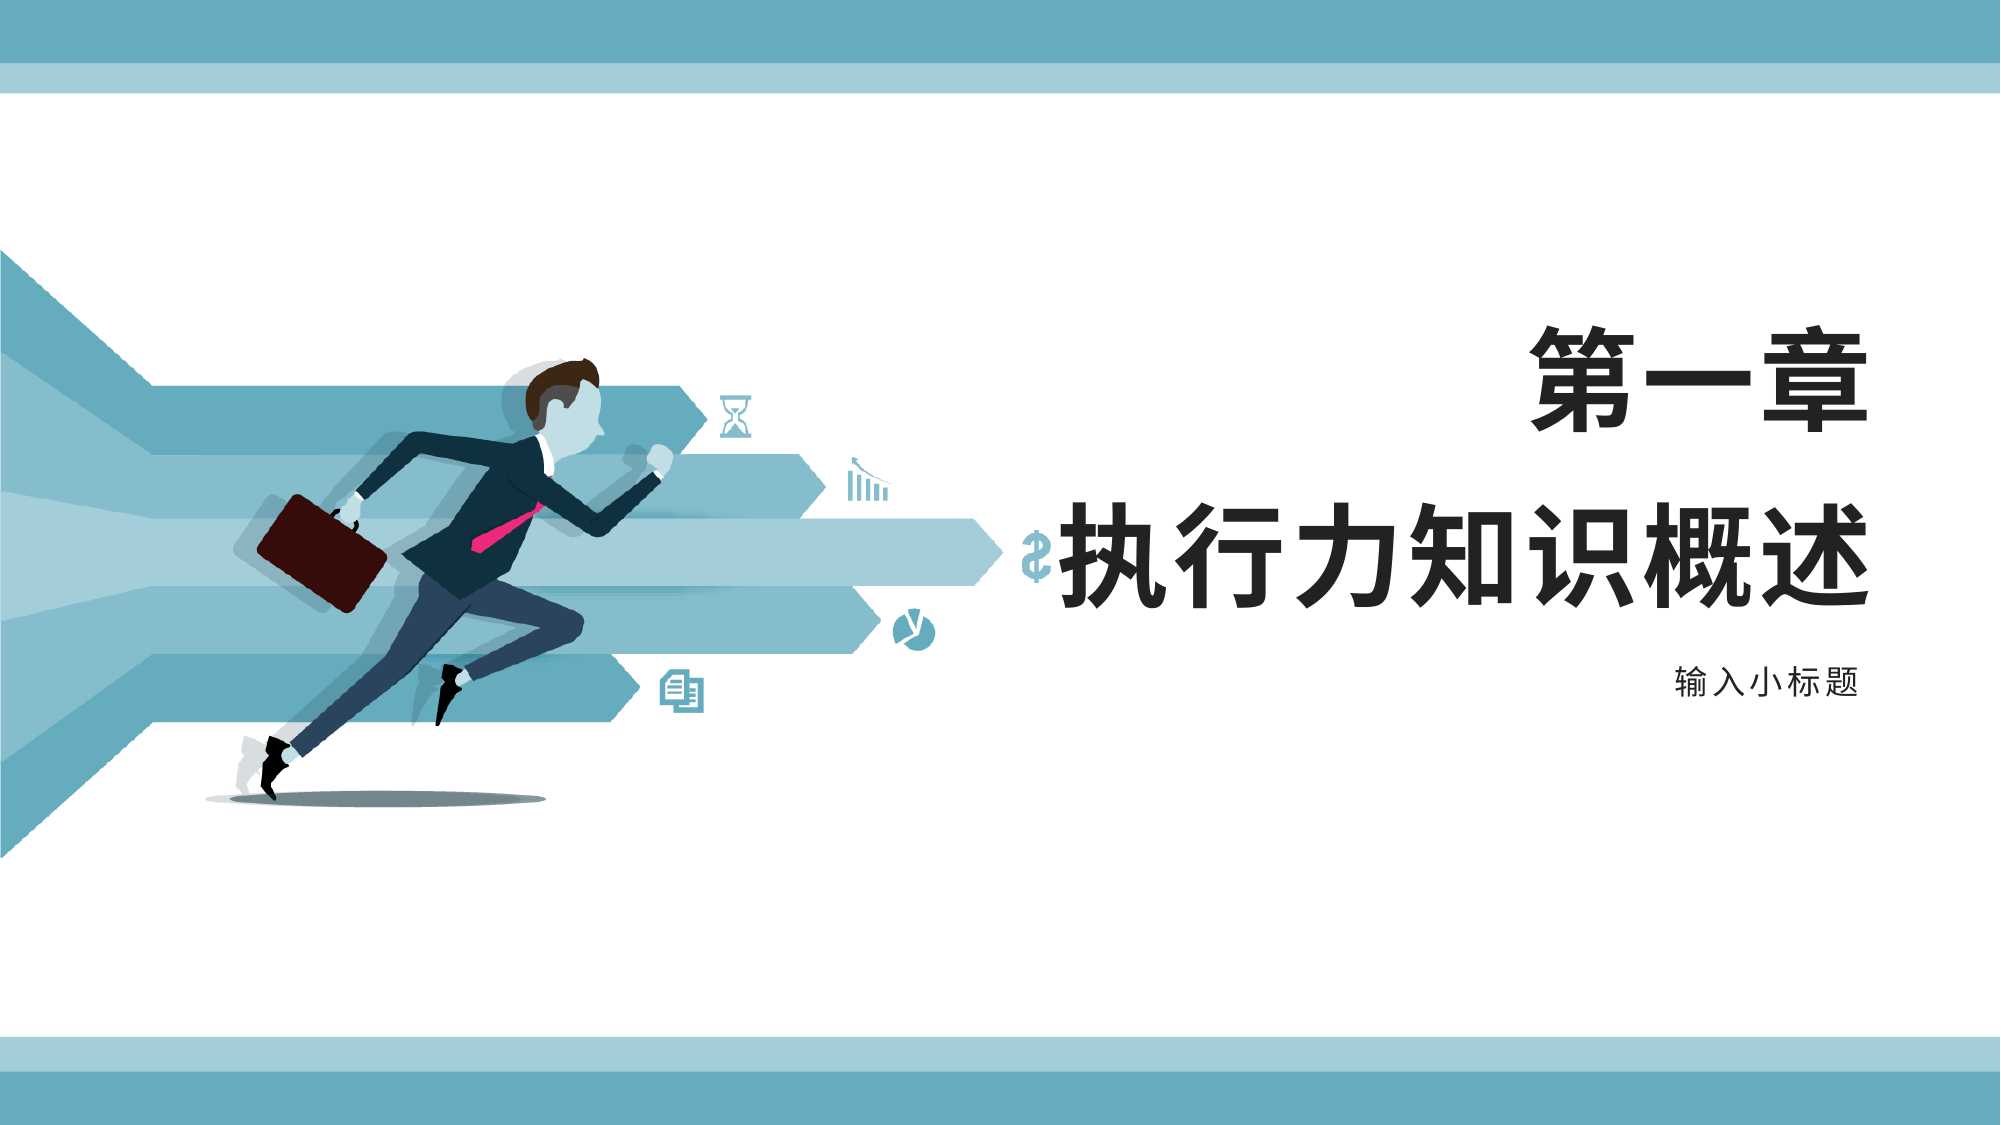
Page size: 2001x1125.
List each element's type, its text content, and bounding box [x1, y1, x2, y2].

text_box 输入小标题 [1298, 655, 1871, 707]
picture [0, 250, 1051, 858]
text_box [0, 1071, 2000, 1125]
text_box 执行力知识概述 [1051, 480, 1884, 627]
text_box [0, 64, 2000, 94]
text_box [0, 0, 2000, 64]
text_box [0, 1036, 2000, 1071]
text_box 第一章 [1286, 304, 1884, 451]
